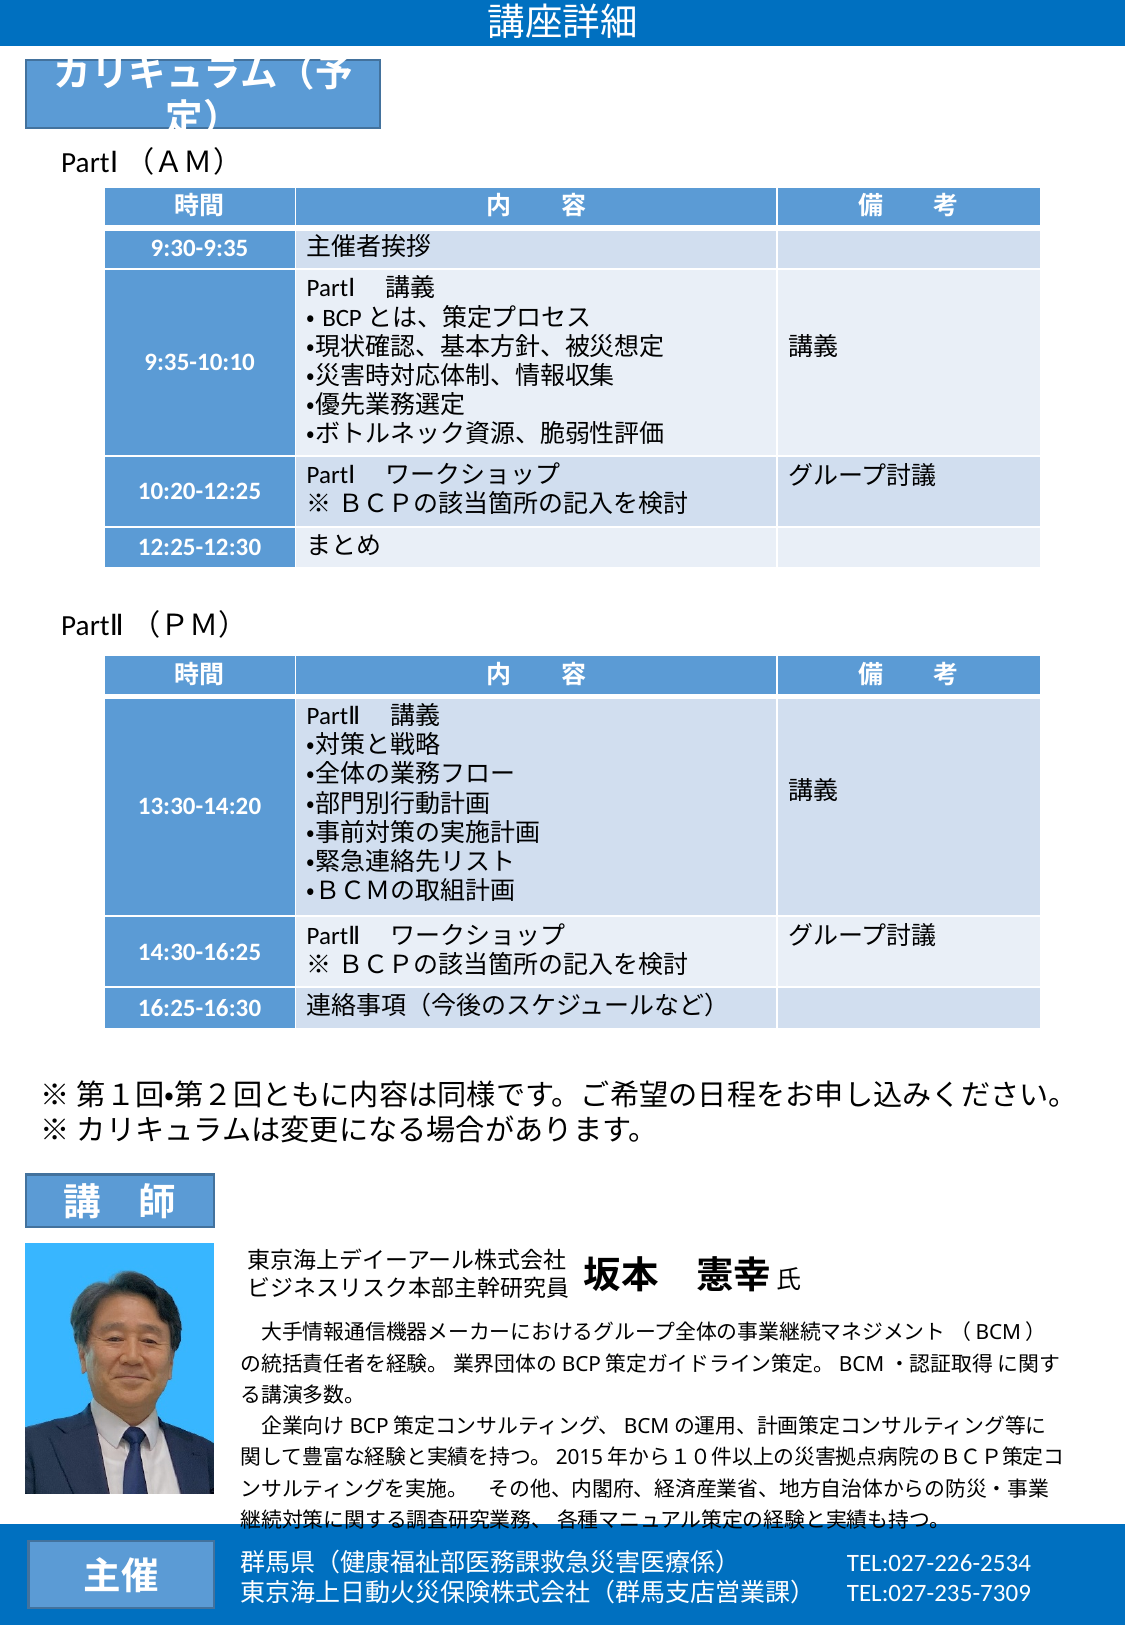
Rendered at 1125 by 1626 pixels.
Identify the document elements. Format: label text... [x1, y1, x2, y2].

table_cell [778, 231, 1040, 268]
text_box 主催 [27, 1540, 215, 1609]
table_header 時間 [105, 656, 295, 694]
table_cell 講義 [778, 699, 1040, 915]
table_cell PartⅠ 講義 ・BCPとは、策定プロセス ・現状確認、基本方針、被災想定 ・災害時対応体制、情報収集 ・優先業務選定 ・ボトルネック資源、脆弱性評価 [296, 270, 776, 455]
table_cell グループ討議 [778, 457, 1040, 526]
table_cell 14:30-16:25 [105, 917, 295, 986]
table_cell PartⅠ ワークショップ ※ＢＣＰの該当箇所の記入を検討 [296, 457, 776, 526]
text_box 東京海上デイーアール株式会社 ビジネスリスク本部主幹研究員 [232, 1238, 950, 1305]
text_box 大手情報通信機器メーカーにおけるグループ全体の事業継続マネジメント （BCM）の統括責任者を経験。 業界団体のBCP策定ガイドライン策定。BCM・認証取得 に関する講演多数。 企業向けBCP策定コンサルティング、BCMの運用、計画策定コンサルティング等に関して豊富な経験と実績を持つ。2015年から１０件以上の災害拠点病院のＢＣＰ策定コンサルティングを実施。 その他、内閣府、経済産業省、地方自治体からの防災・事業継続対策に関する調査研究業務、 各種マニュアル策定の経験と実績も持つ。​ [226, 1305, 1080, 1513]
text_box ※第１回・第２回ともに内容は同様です。ご希望の日程をお申し込みください。 ※カリキュラムは変更になる場合があります。 [25, 1077, 1125, 1146]
table_header 内 容 [296, 188, 776, 225]
text_box [0, 1524, 1125, 1625]
table_cell まとめ [296, 528, 776, 567]
text_box カリキュラム（予定） [25, 59, 381, 129]
table_cell 16:25-16:30 [105, 988, 295, 1028]
table_header 備 考 [778, 188, 1040, 225]
table_cell PartⅡ 講義 ・対策と戦略 ・全体の業務フロー ・部門別行動計画 ・事前対策の実施計画 ・緊急連絡先リスト ・ＢＣＭの取組計画 [296, 699, 776, 915]
table_cell 9:30-9:35 [105, 231, 295, 268]
text_box 講座詳細 [0, 0, 1125, 46]
table_header 時間 [105, 188, 295, 225]
text_box 講 師 [25, 1173, 215, 1228]
table_cell グループ討議 [778, 917, 1040, 986]
table_header 内 容 [296, 656, 776, 694]
table_cell 講義 [778, 270, 1040, 455]
table_cell [778, 988, 1040, 1028]
picture [25, 1243, 214, 1494]
table_header 備 考 [778, 656, 1040, 694]
table_cell PartⅡ ワークショップ ※ＢＣＰの該当箇所の記入を検討 [296, 917, 776, 986]
table_cell 13:30-14:20 [105, 699, 295, 915]
table_cell [778, 528, 1040, 567]
table_cell 9:35-10:10 [105, 270, 295, 455]
text_box 群馬県（健康福祉部医務課救急災害医療係） TEL:027-226-2534 東京海上日動火災保険株式会社（群馬支店営業課） TEL:027-235-7309 [225, 1531, 1114, 1622]
text_box 坂本 憲幸 氏 [568, 1243, 817, 1304]
table_cell 12:25-12:30 [105, 528, 295, 567]
table_cell 10:20-12:25 [105, 457, 295, 526]
text_box PartⅡ（ＰＭ） [46, 599, 714, 650]
text_box PartⅠ（ＡＭ） [46, 136, 714, 186]
table_cell 主催者挨拶 [296, 231, 776, 268]
table_cell 連絡事項（今後のスケジュールなど） [296, 988, 776, 1028]
